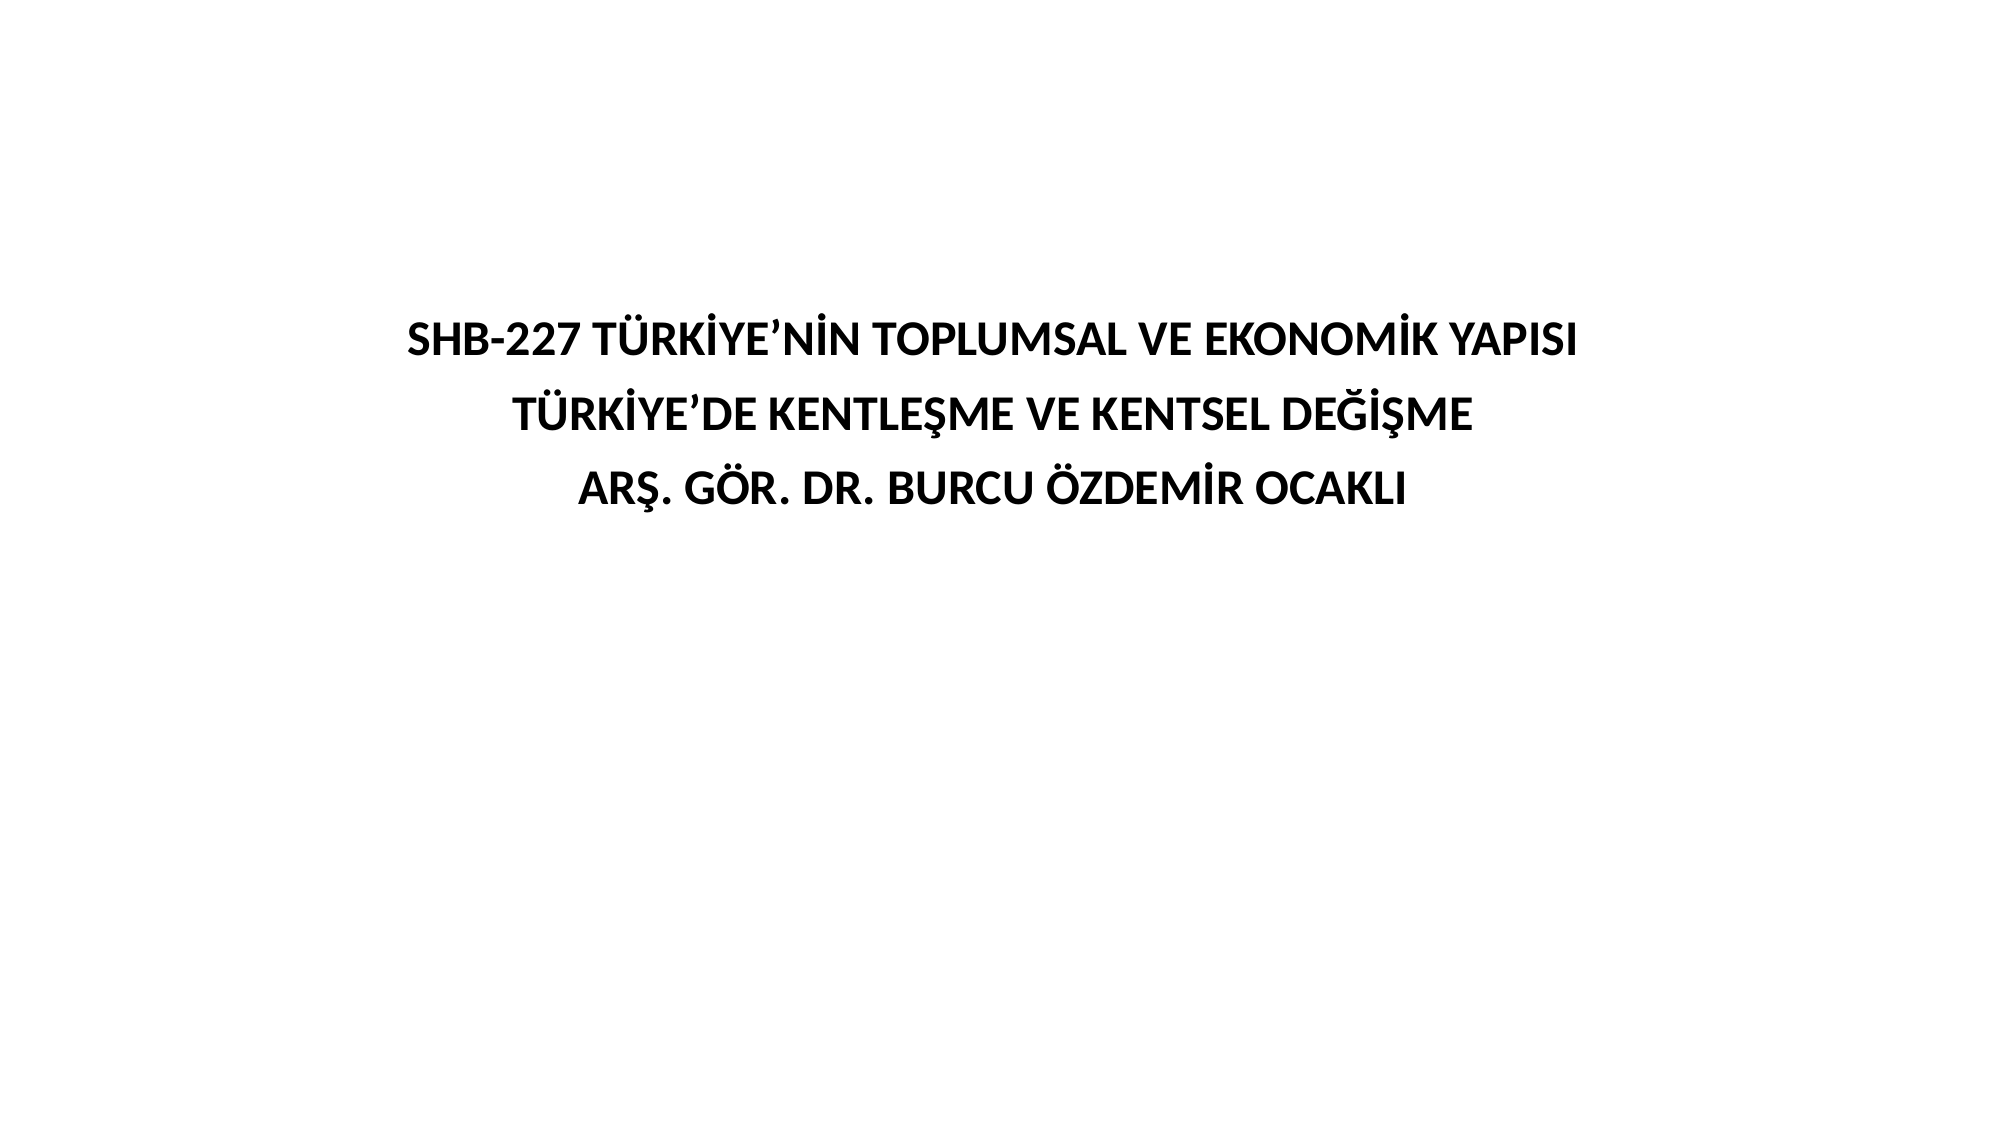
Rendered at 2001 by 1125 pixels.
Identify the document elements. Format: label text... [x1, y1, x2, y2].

subtitle SHB-227 TÜRKİYE’NİN TOPLUMSAL VE EKONOMİK YAPISI TÜRKİYE’DE KENTLEŞME VE KENTSEL DEĞİŞME ARŞ. GÖR. DR. BURCU ÖZDEMİR OCAKLI [243, 304, 1744, 577]
